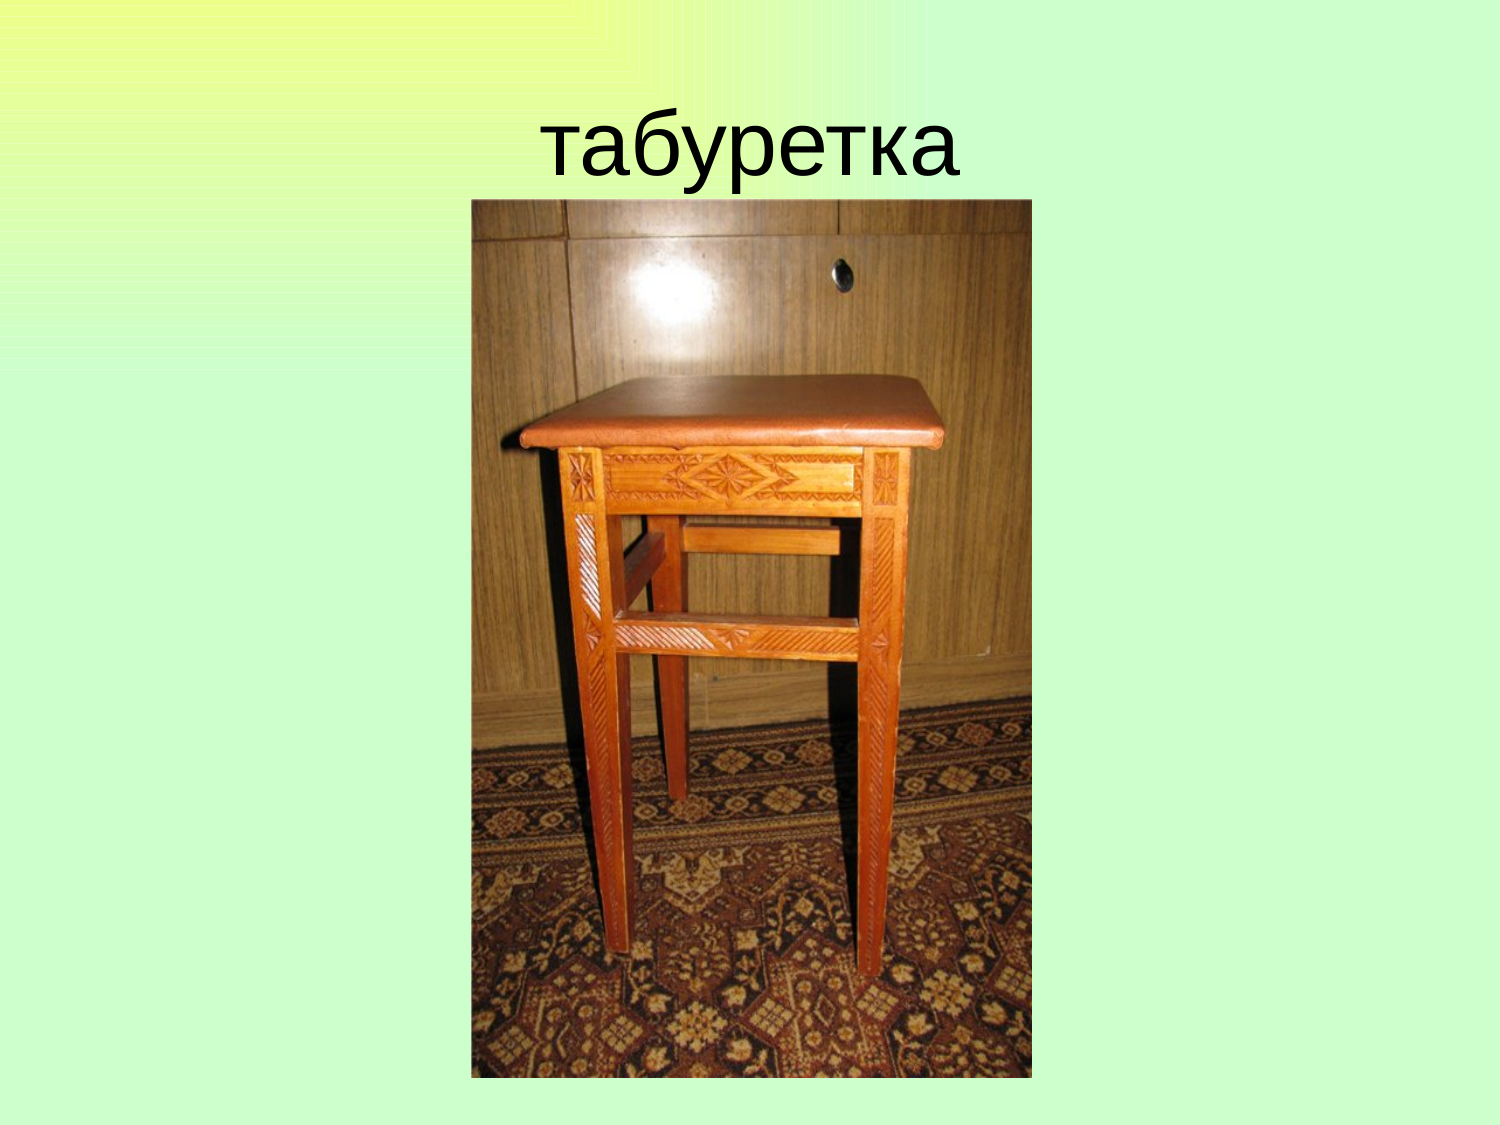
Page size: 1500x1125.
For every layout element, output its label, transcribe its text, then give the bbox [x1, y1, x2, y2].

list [471, 198, 1032, 1079]
title табуретка [74, 44, 1426, 233]
